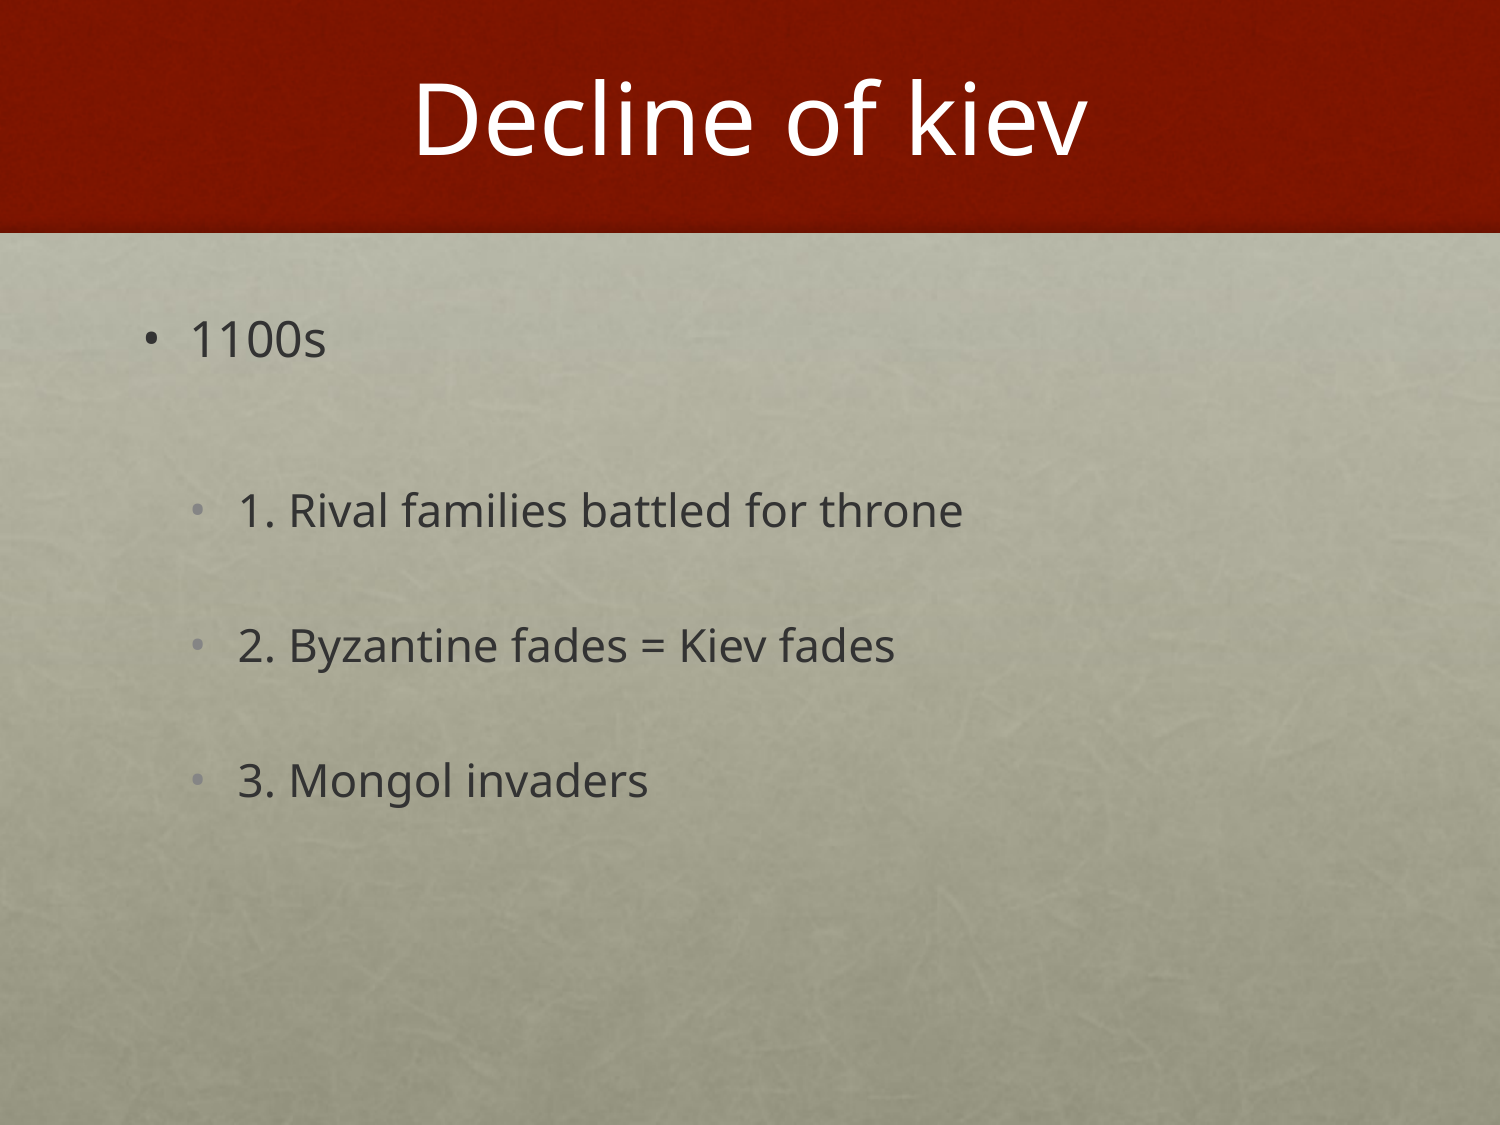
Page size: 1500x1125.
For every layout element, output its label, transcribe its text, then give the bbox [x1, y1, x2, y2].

picture [0, 214, 1500, 1125]
title Decline of kiev [127, 10, 1372, 221]
list 1100s 1. Rival families battled for throne 2. Byzantine fades = Kiev fades 3. Mongol invaders [127, 299, 1372, 1005]
